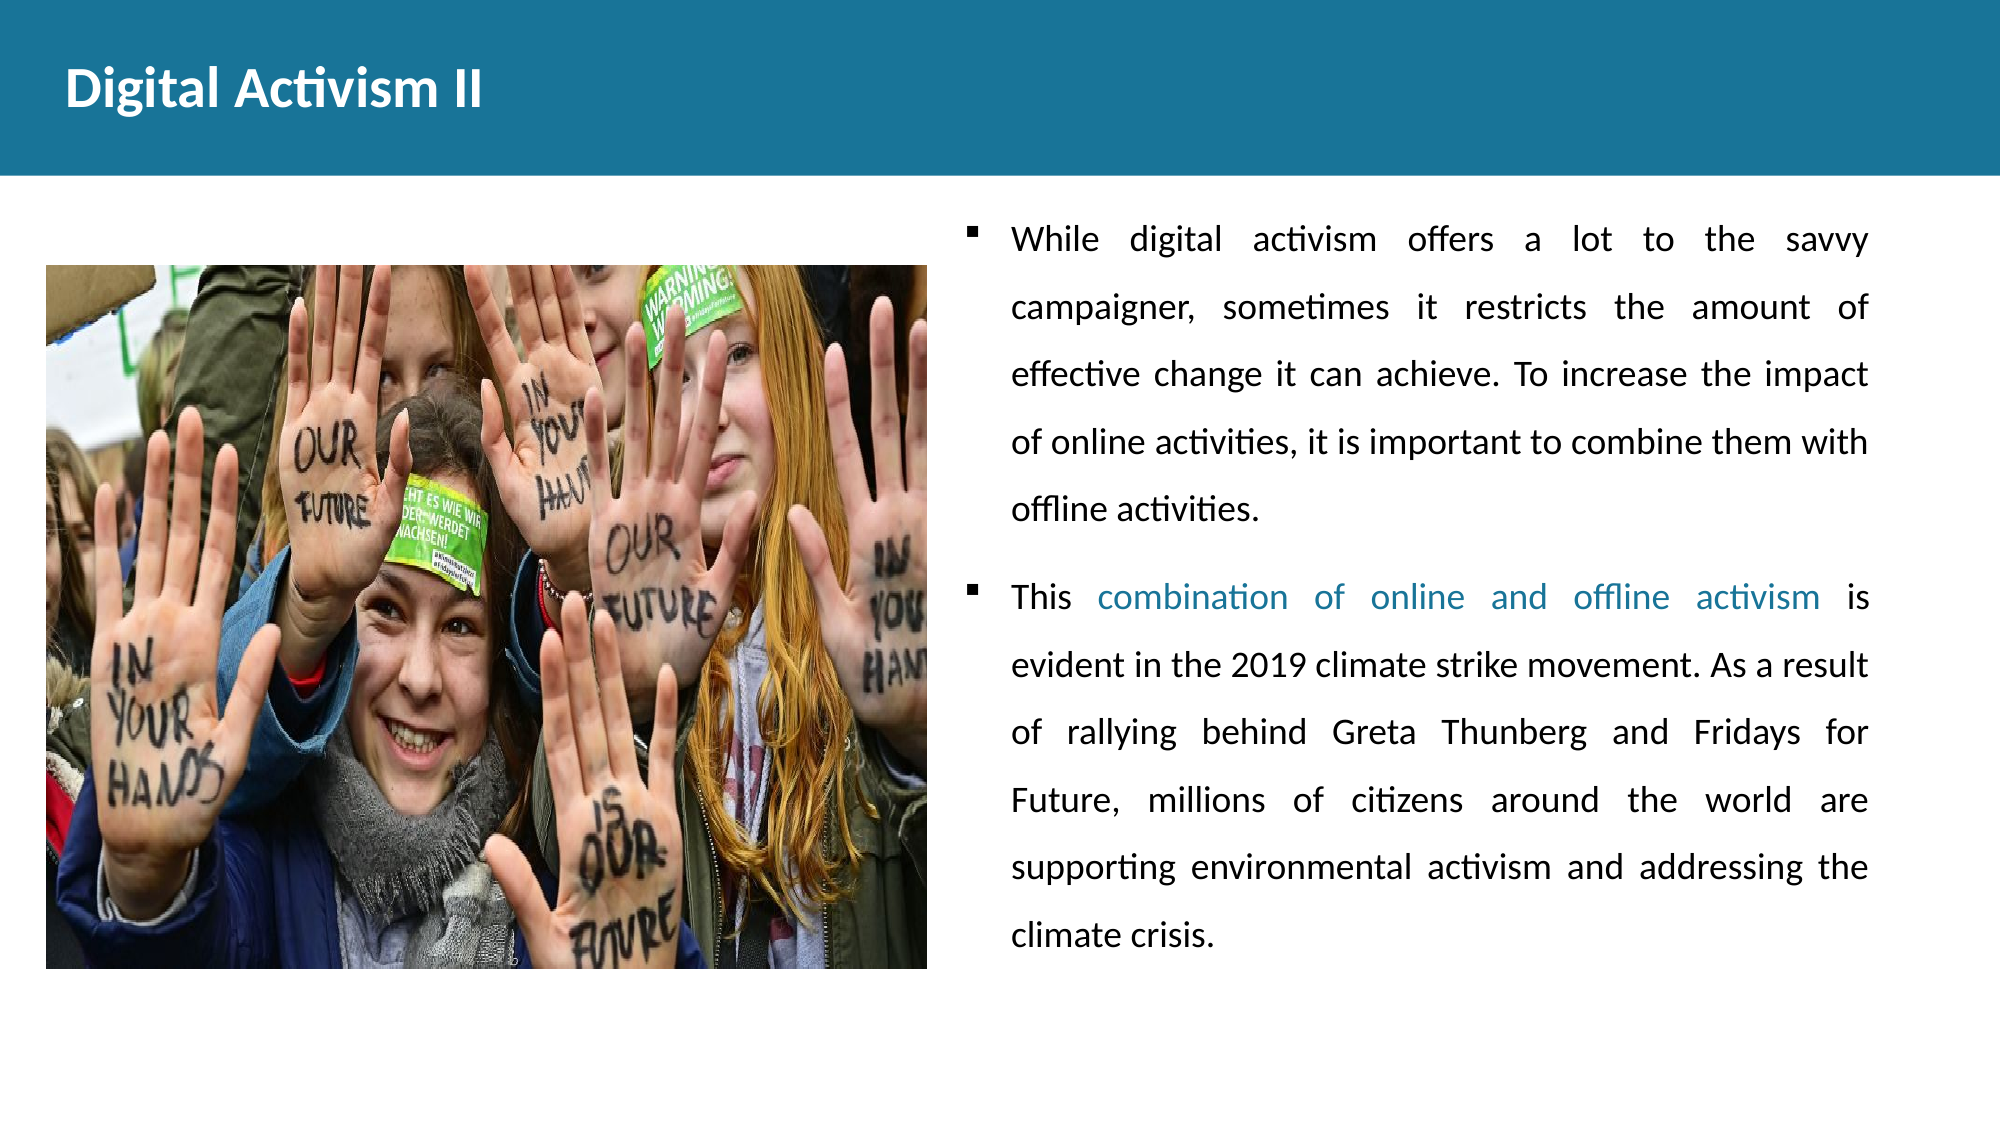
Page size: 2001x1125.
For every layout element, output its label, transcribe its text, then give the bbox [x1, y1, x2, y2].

picture [45, 265, 927, 969]
list While digital activism offers a lot to the savvy campaigner, sometimes it restricts the amount of effective change it can achieve. To increase the impact of online activities, it is important to combine them with offline activities. This combination of online and offline activism is evident in the 2019 climate strike movement. As a result of rallying behind Greta Thunberg and Fridays for Future, millions of citizens around the world are supporting environmental activism and addressing the climate crisis. [926, 191, 1870, 1083]
title Digital Activism II [65, 28, 1471, 140]
